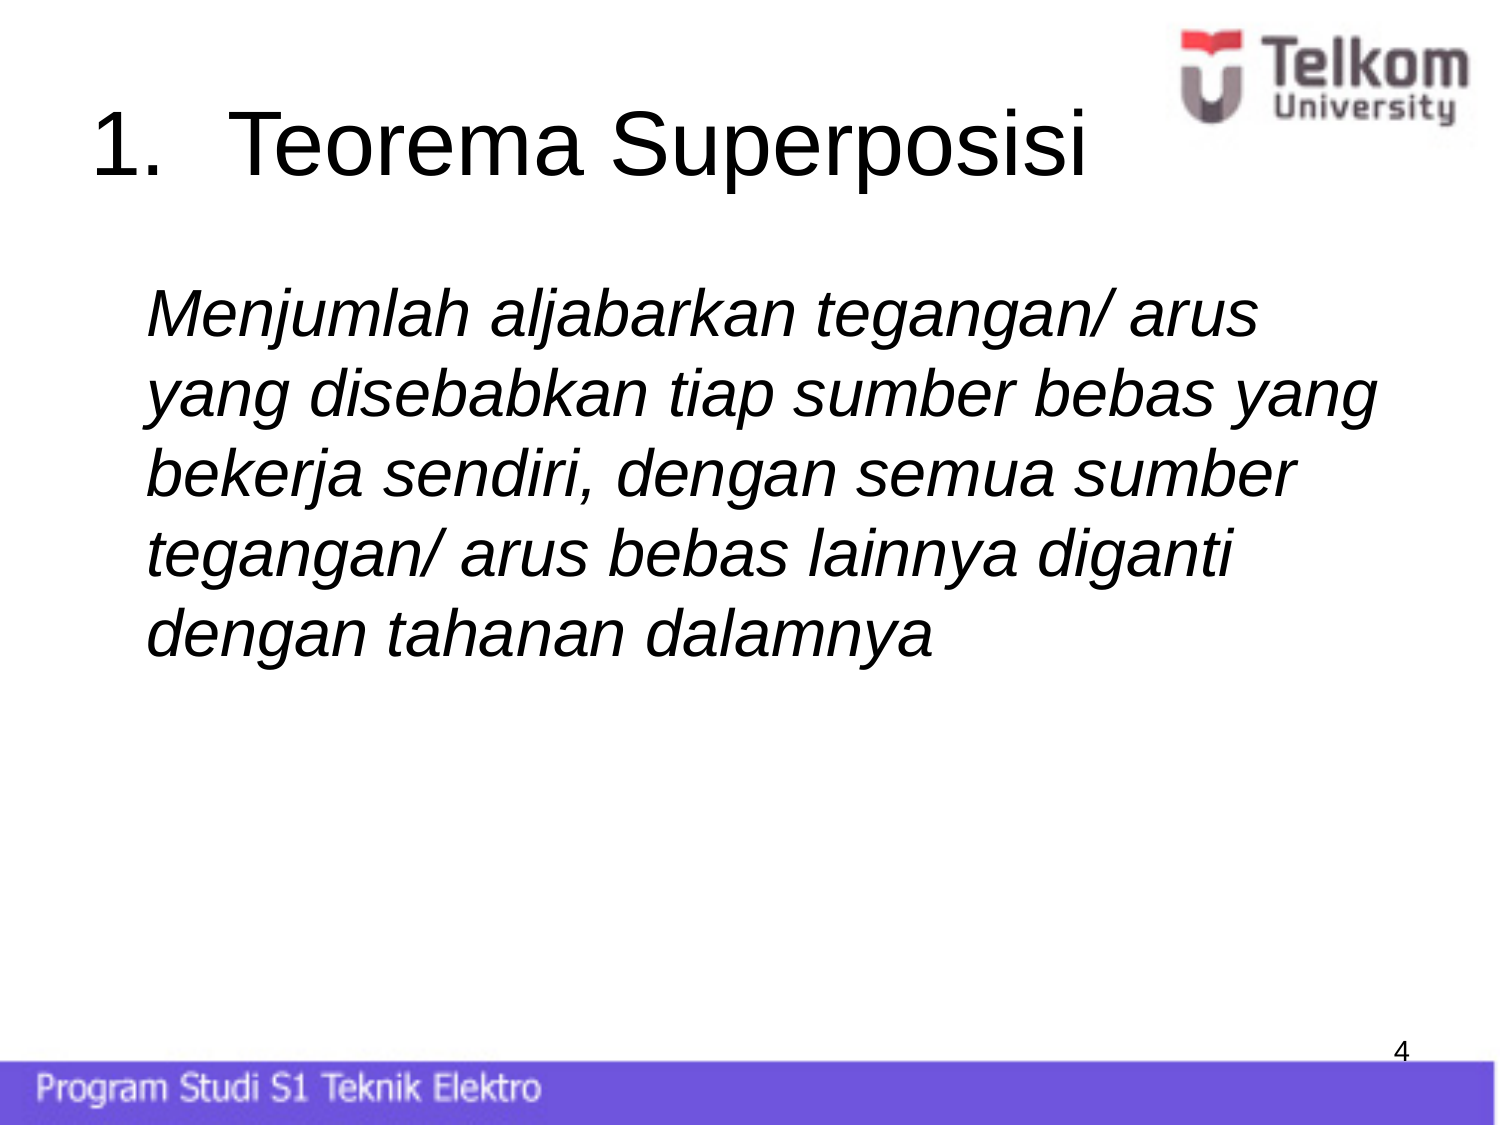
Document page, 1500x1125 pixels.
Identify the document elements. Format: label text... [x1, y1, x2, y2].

slide_number 66 [1074, 1024, 1426, 1103]
list Menjumlah aljabarkan tegangan/ arus yang disebabkan tiap sumber bebas yang bekerja sendiri, dengan semua sumber tegangan/ arus bebas lainnya diganti dengan tahanan dalamnya [74, 262, 1426, 1006]
title Teorema Superposisi [74, 44, 1426, 233]
picture [0, 0, 1500, 1125]
